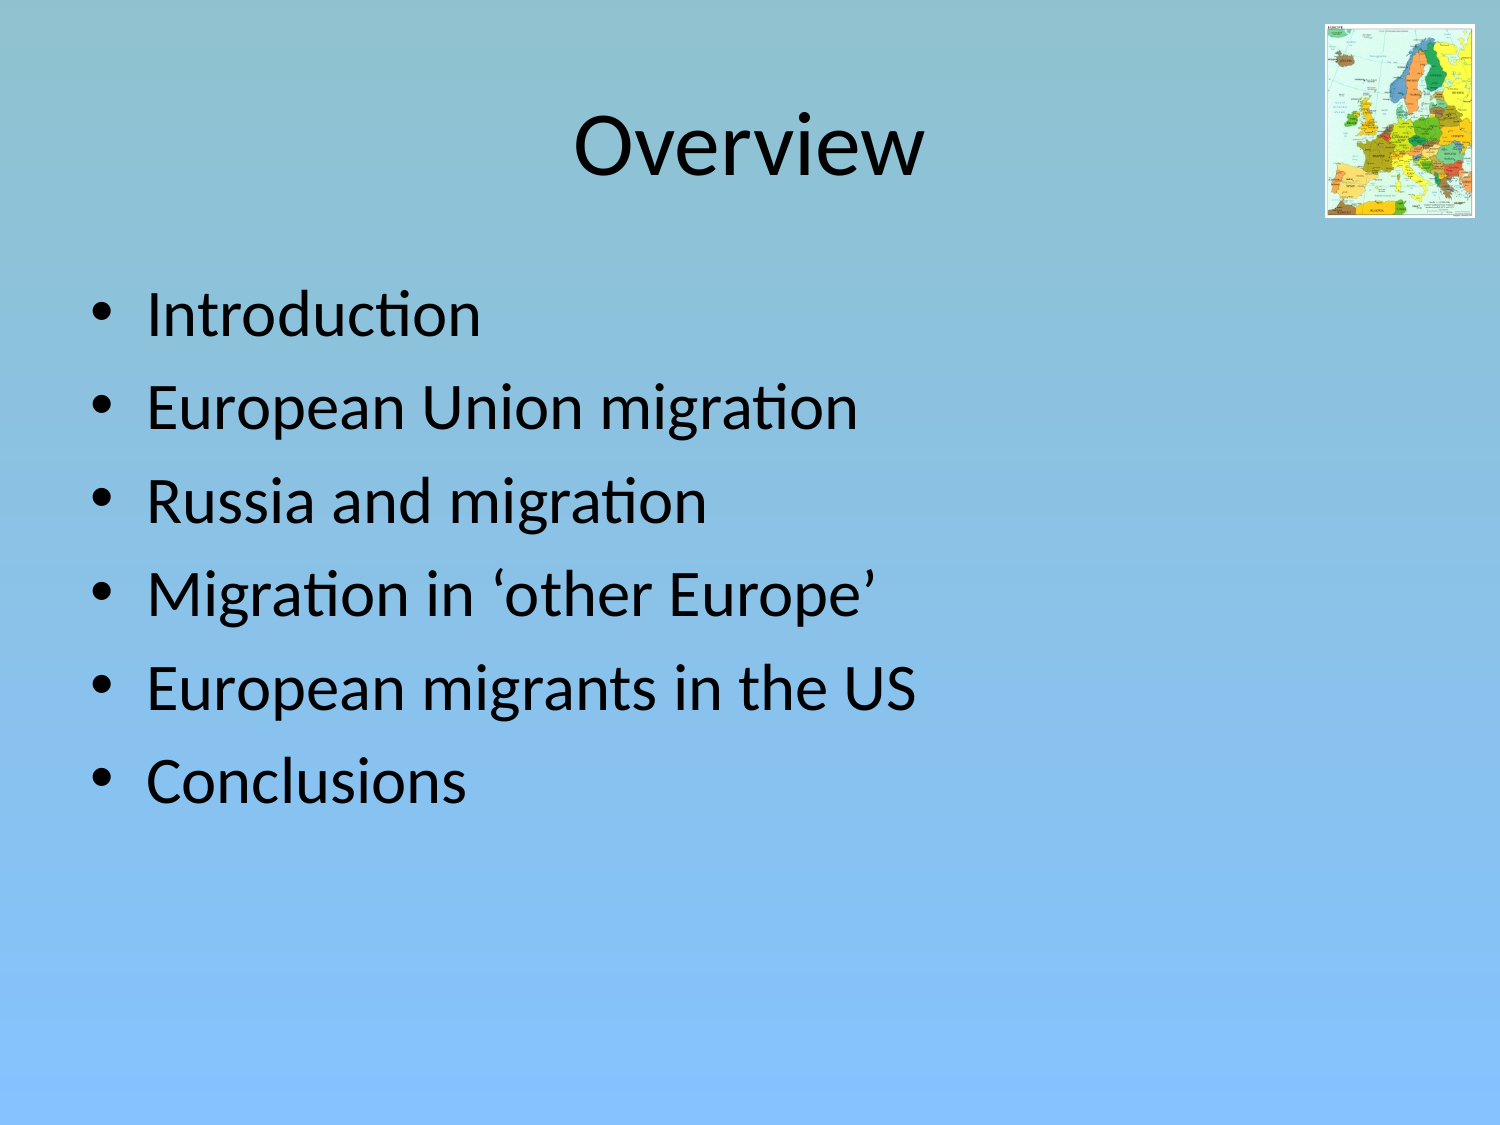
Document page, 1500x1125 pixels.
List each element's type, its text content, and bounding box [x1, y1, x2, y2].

title Overview [75, 45, 1425, 233]
picture [1325, 24, 1475, 218]
list Introduction European Union migration Russia and migration Migration in ‘other Europe’ European migrants in the US Conclusions [75, 262, 1425, 1005]
